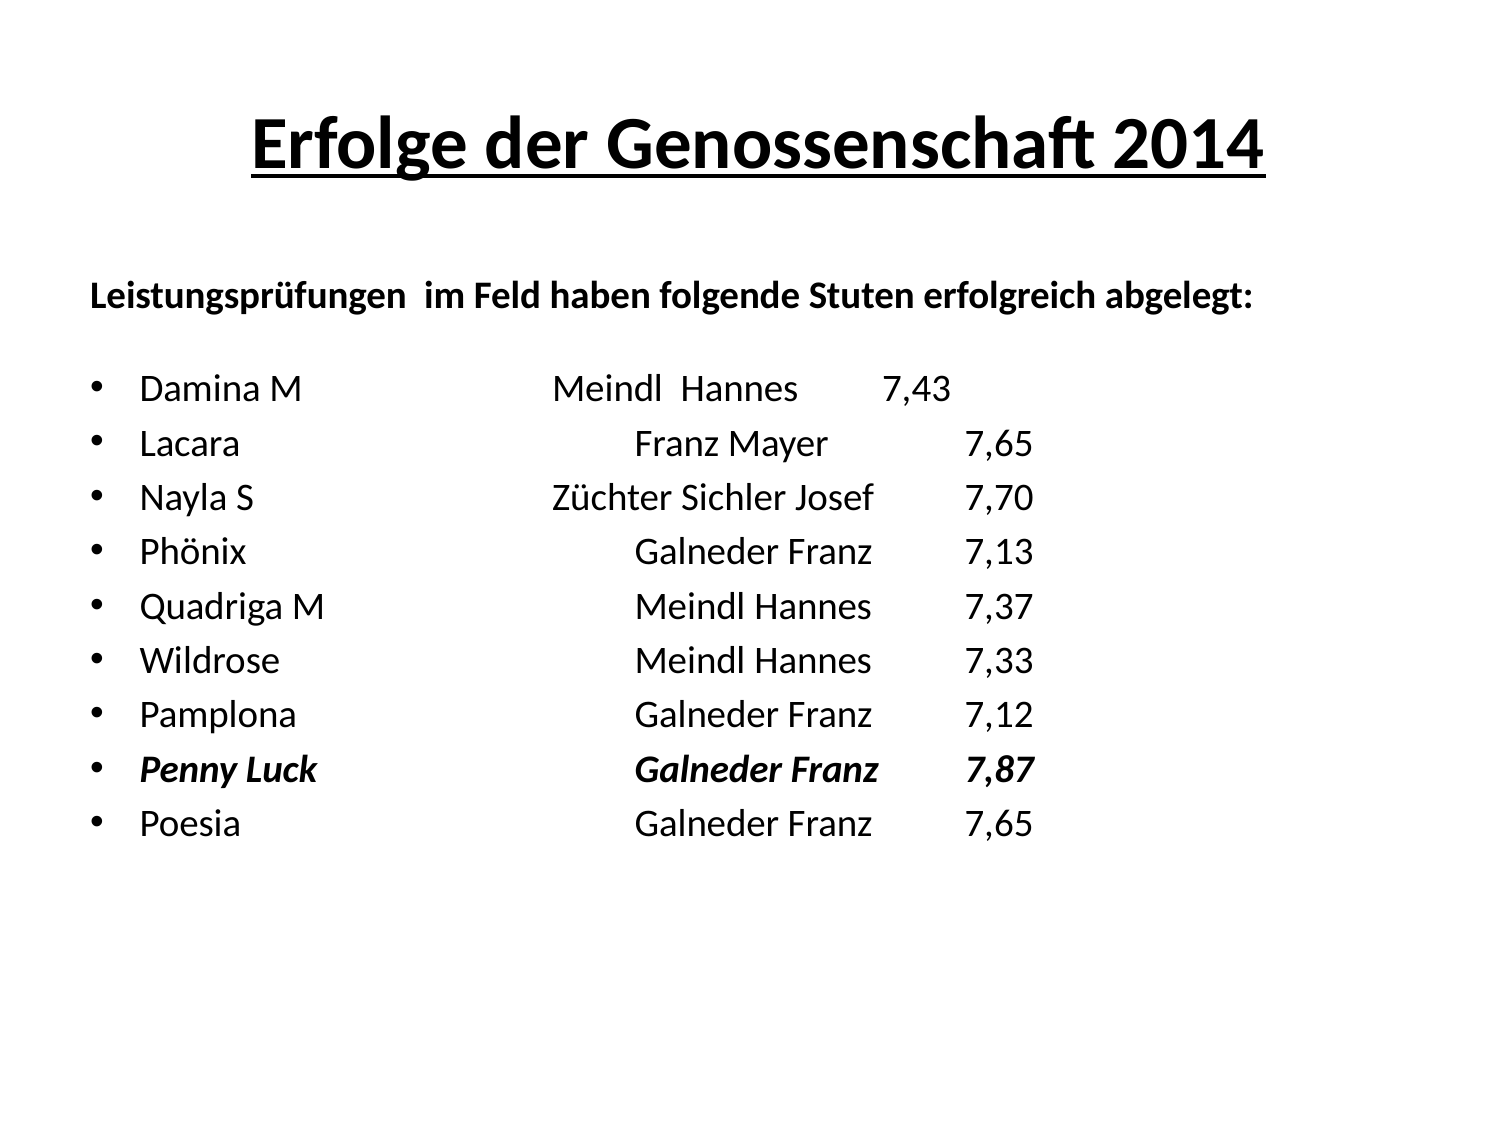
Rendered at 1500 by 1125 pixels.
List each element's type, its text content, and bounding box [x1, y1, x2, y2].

list Leistungsprüfungen im Feld haben folgende Stuten erfolgreich abgelegt: Damina M Meindl Hannes 7,43 Lacara Franz Mayer 7,65 Nayla S Züchter Sichler Josef 7,70 Phönix Galneder Franz 7,13 Quadriga M Meindl Hannes 7,37 Wildrose Meindl Hannes 7,33 Pamplona Galneder Franz 7,12 Penny Luck Galneder Franz 7,87 Poesia Galneder Franz 7,65 [75, 262, 1425, 1005]
title Erfolge der Genossenschaft 2014 [75, 45, 1425, 233]
